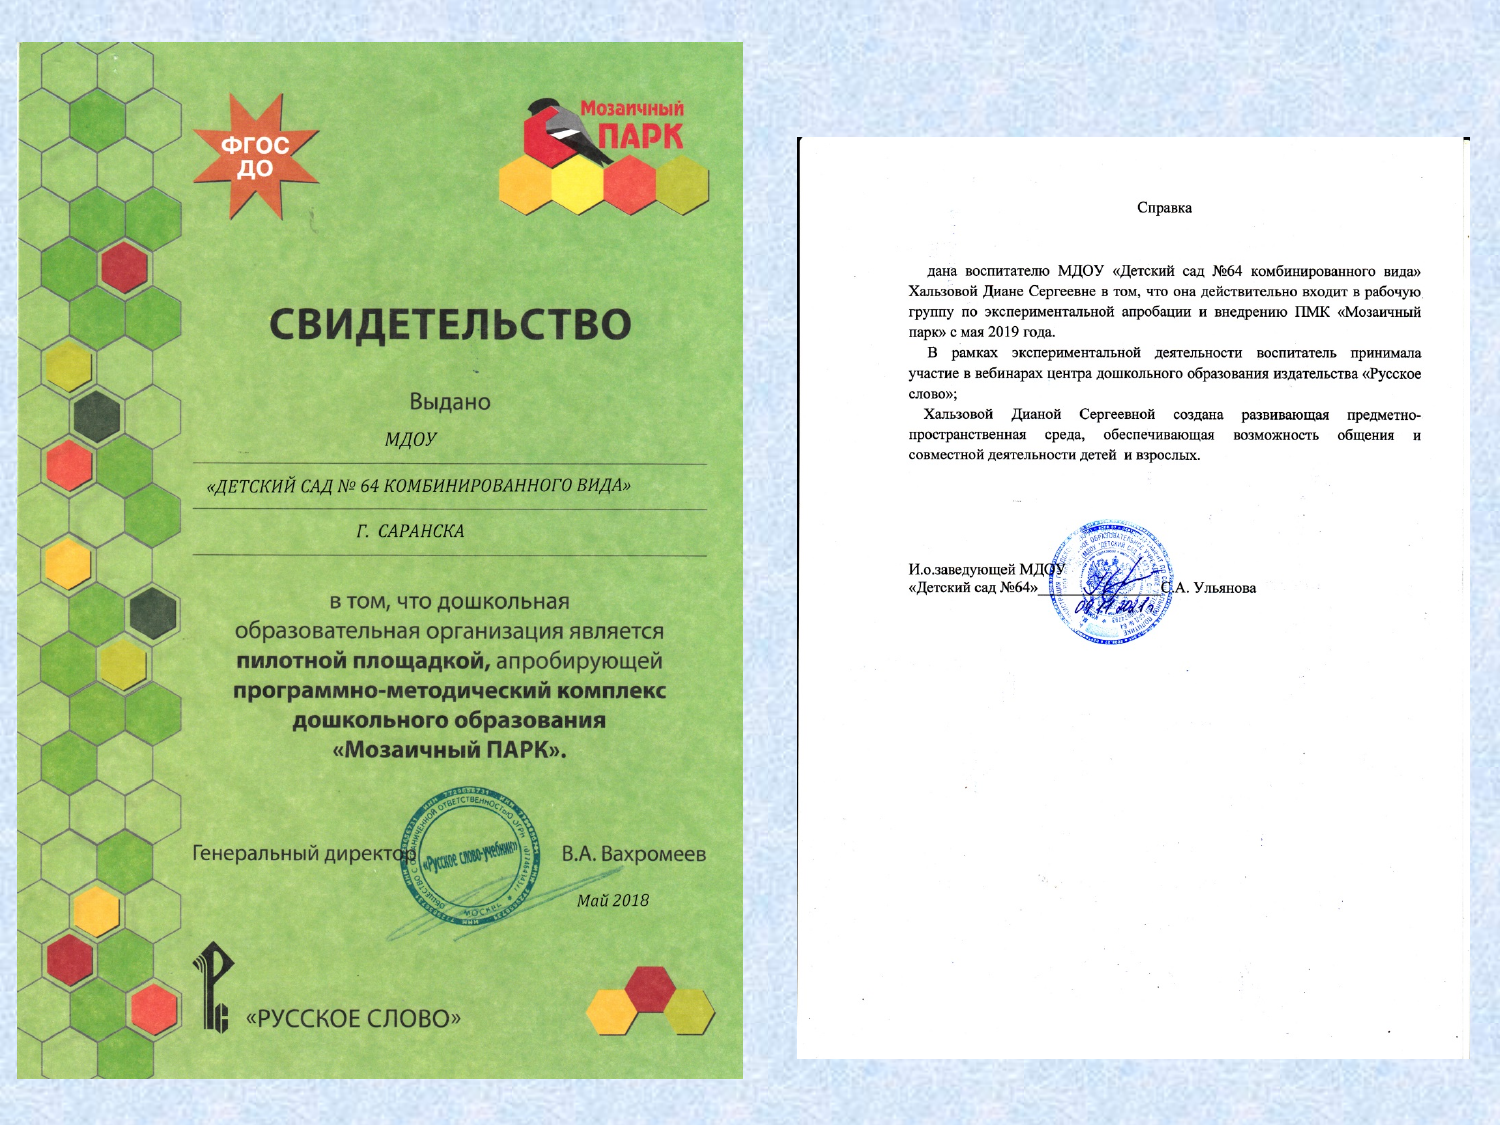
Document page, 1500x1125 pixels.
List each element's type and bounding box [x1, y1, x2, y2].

list [17, 42, 744, 1079]
picture [0, 0, 1500, 1125]
